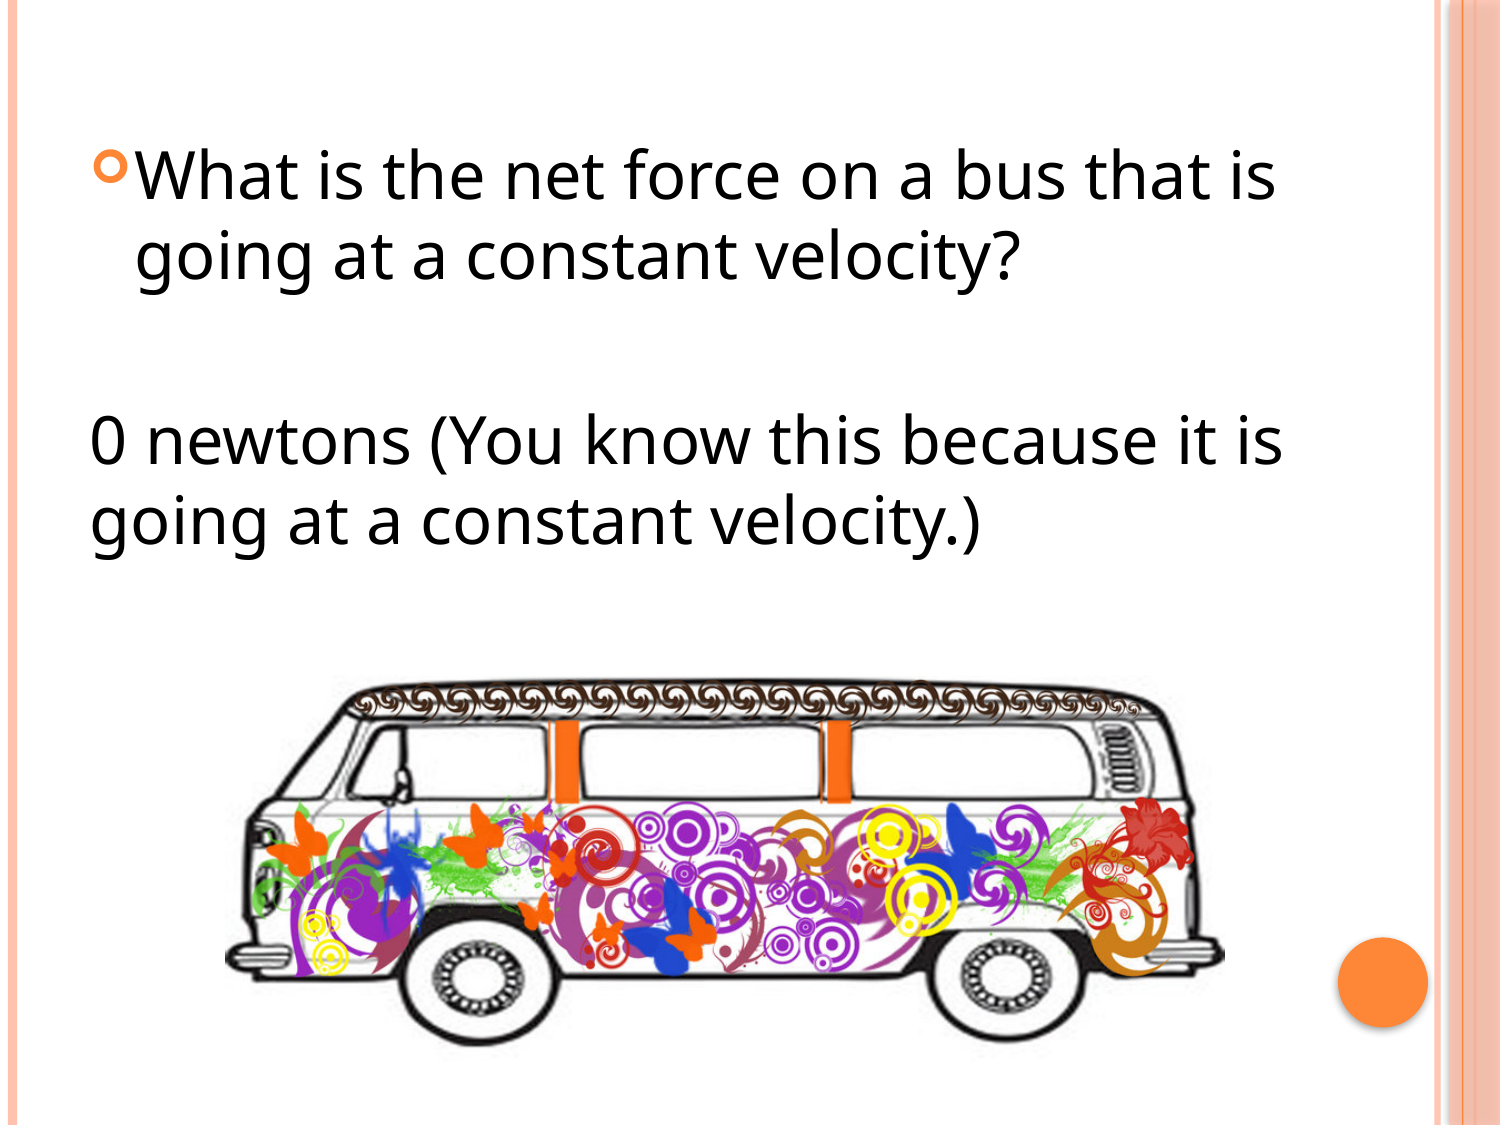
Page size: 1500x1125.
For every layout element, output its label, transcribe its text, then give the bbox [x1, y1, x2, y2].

picture [224, 461, 1226, 1125]
list What is the net force on a bus that is going at a constant velocity? 0 newtons (You know this because it is going at a constant velocity.) [75, 125, 1363, 588]
